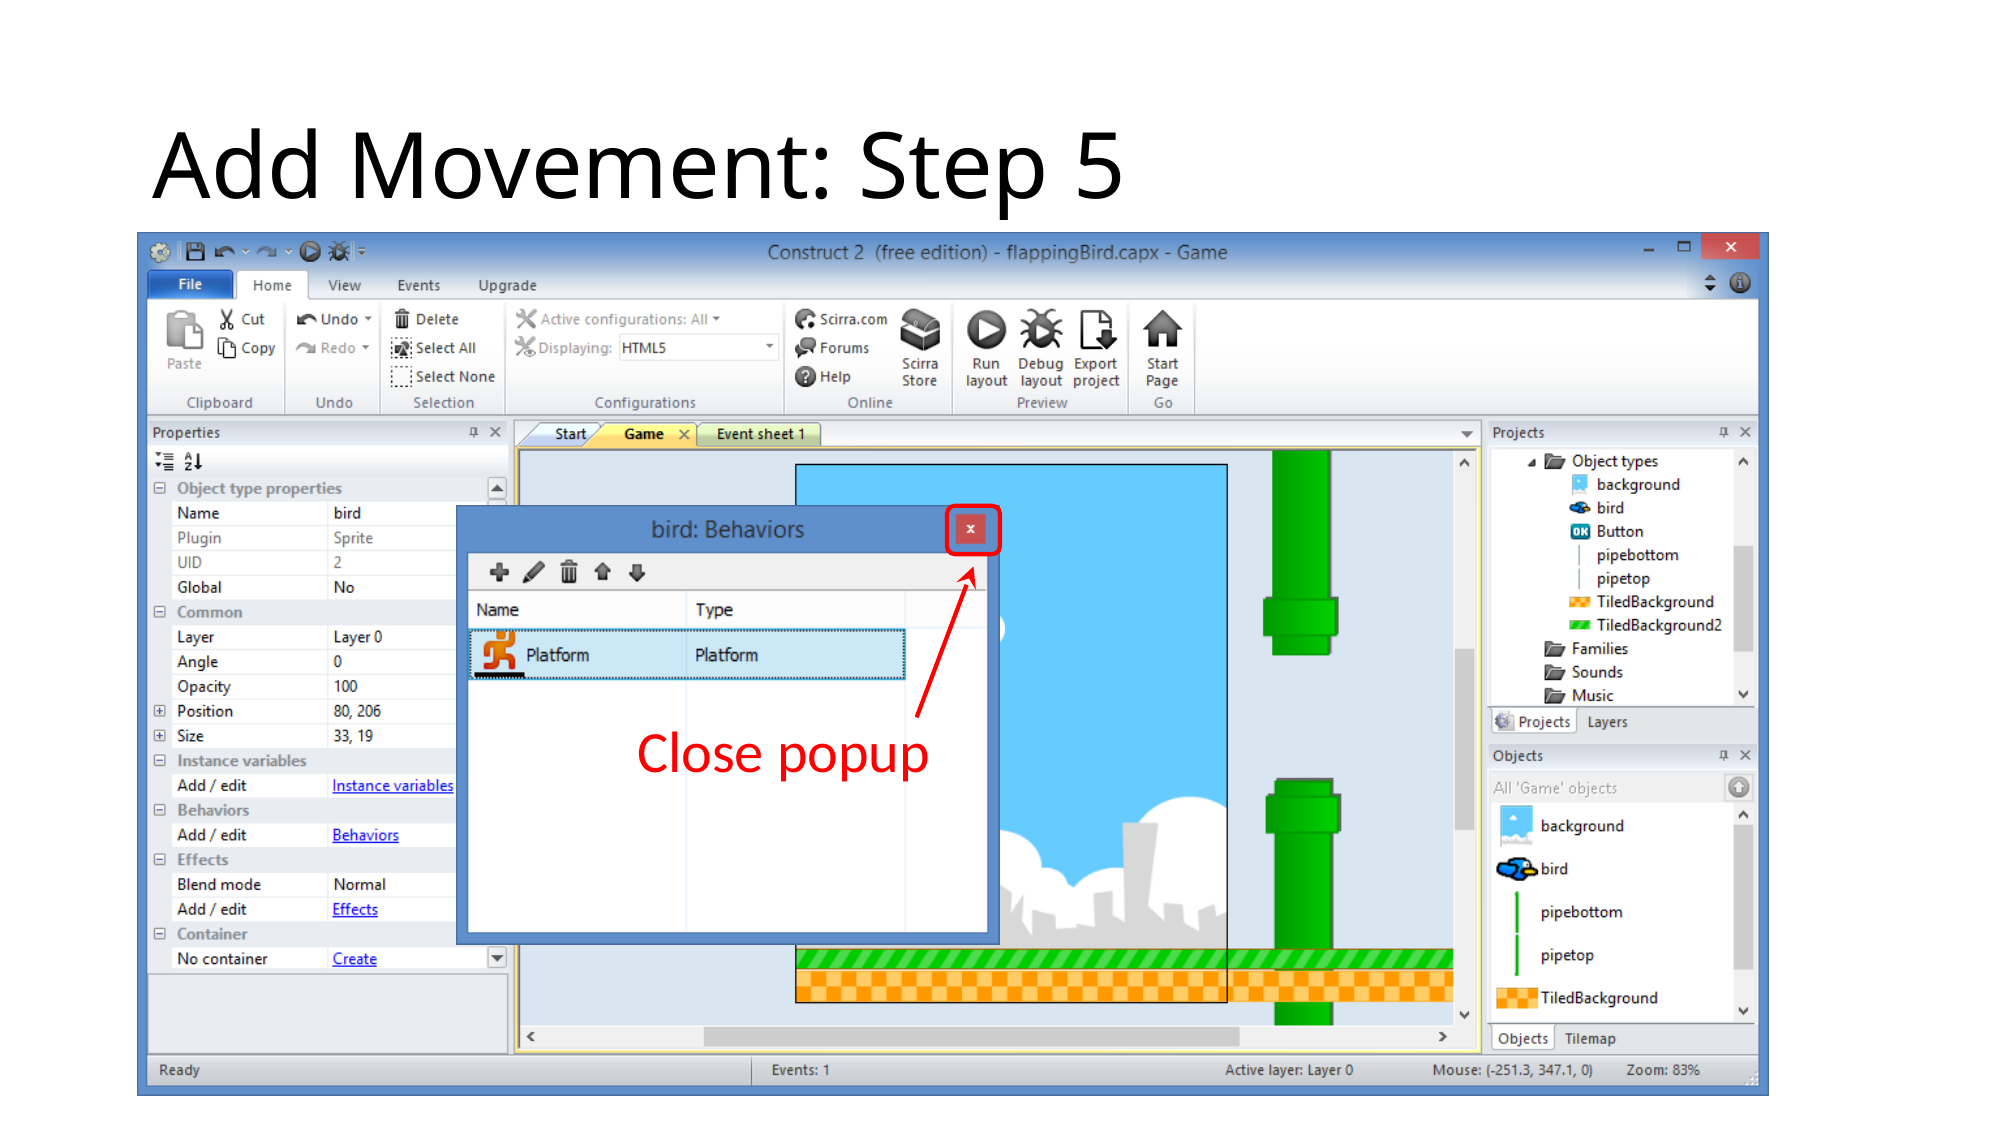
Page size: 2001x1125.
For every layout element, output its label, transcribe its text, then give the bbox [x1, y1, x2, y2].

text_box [916, 566, 974, 718]
title Add Movement: Step 5 [137, 59, 1863, 278]
picture [137, 232, 1769, 1096]
